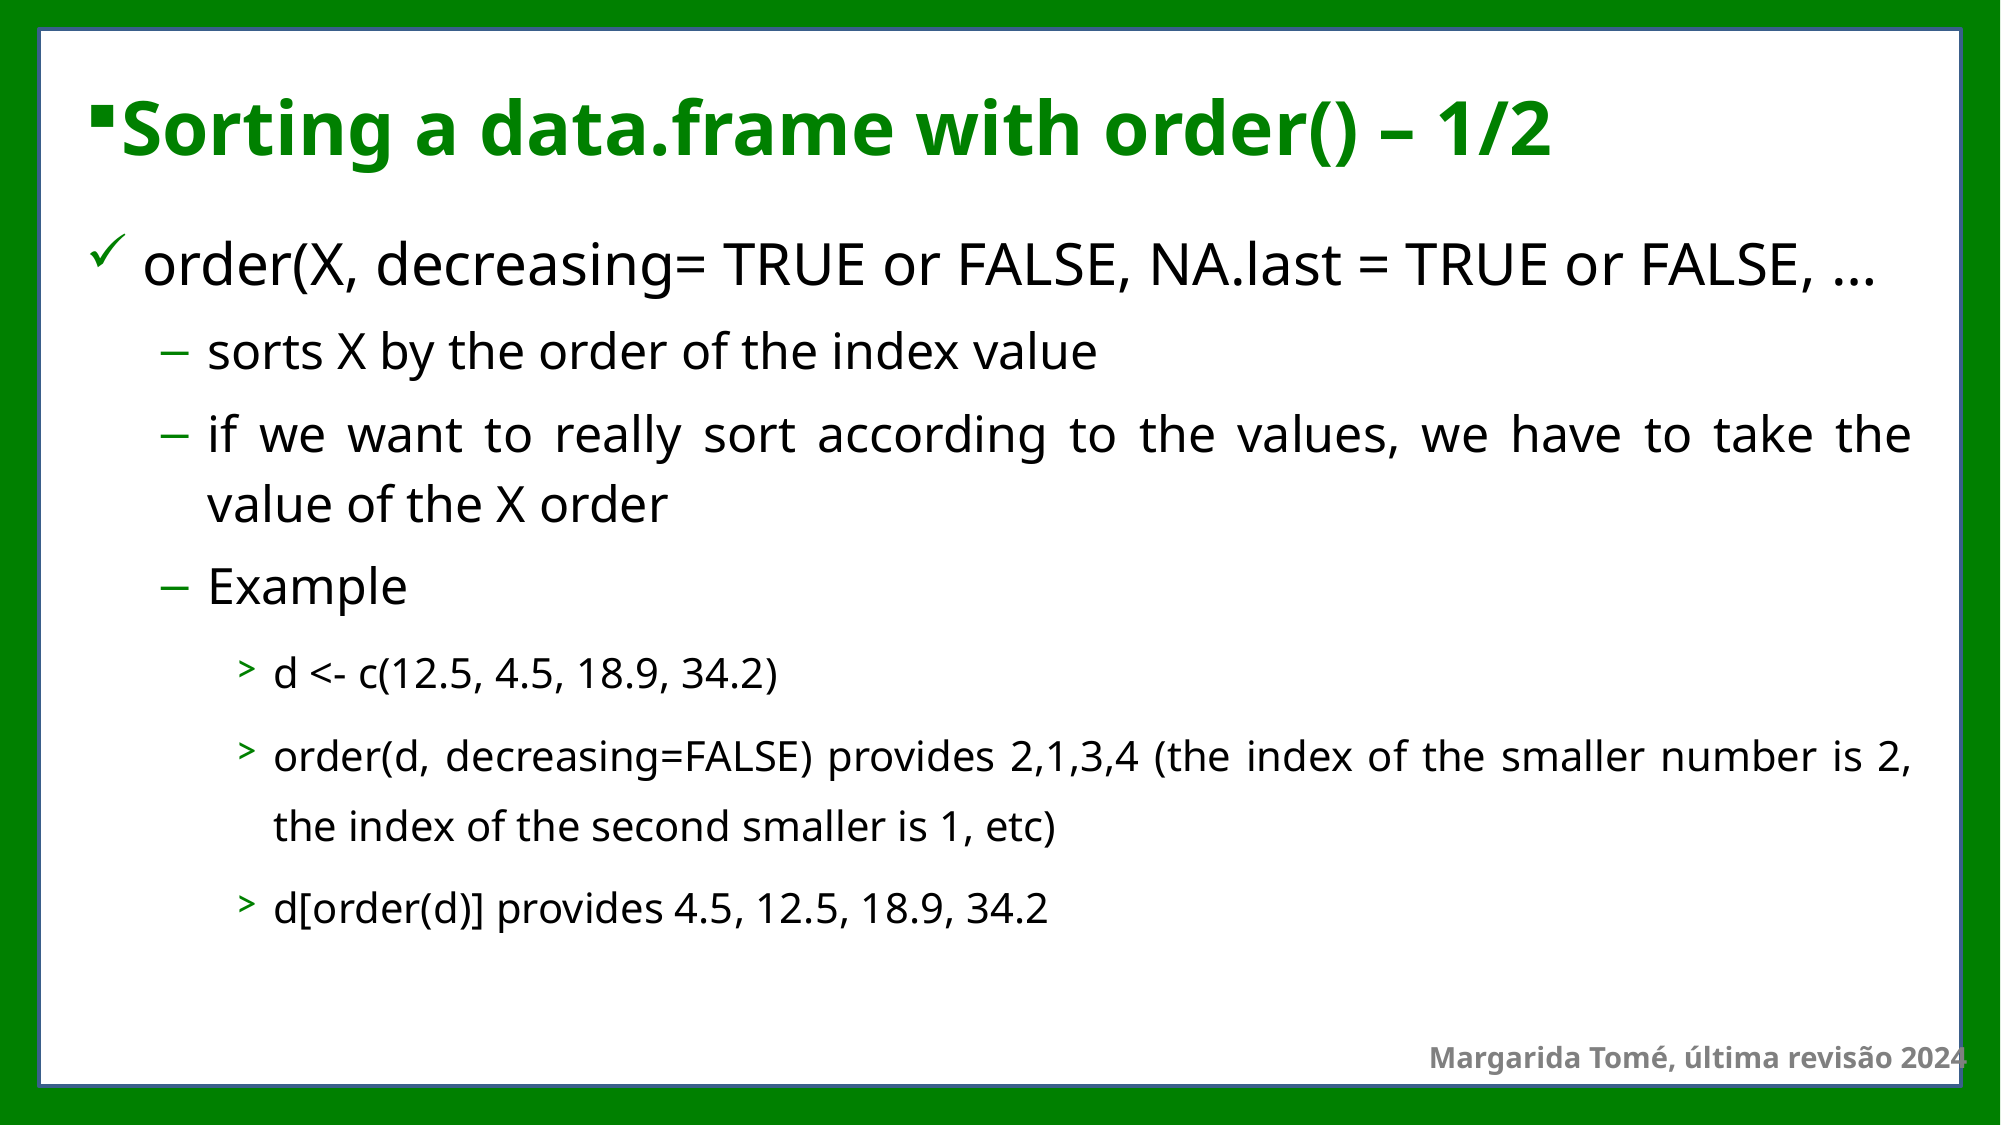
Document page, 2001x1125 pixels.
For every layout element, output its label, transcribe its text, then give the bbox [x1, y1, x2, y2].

list order(X, decreasing= TRUE or FALSE, NA.last = TRUE or FALSE, … sorts X by the order of the index value if we want to really sort according to the values, we have to take the value of the X order Example d <- c(12.5, 4.5, 18.9, 34.2) order(d, decreasing=FALSE) provides 2,1,3,4 (the index of the smaller number is 2, the index of the second smaller is 1, etc) d[order(d)] provides 4.5, 12.5, 18.9, 34.2 [70, 219, 1930, 1040]
title Sorting a data.frame with order() – 1/2 [70, 66, 1930, 185]
